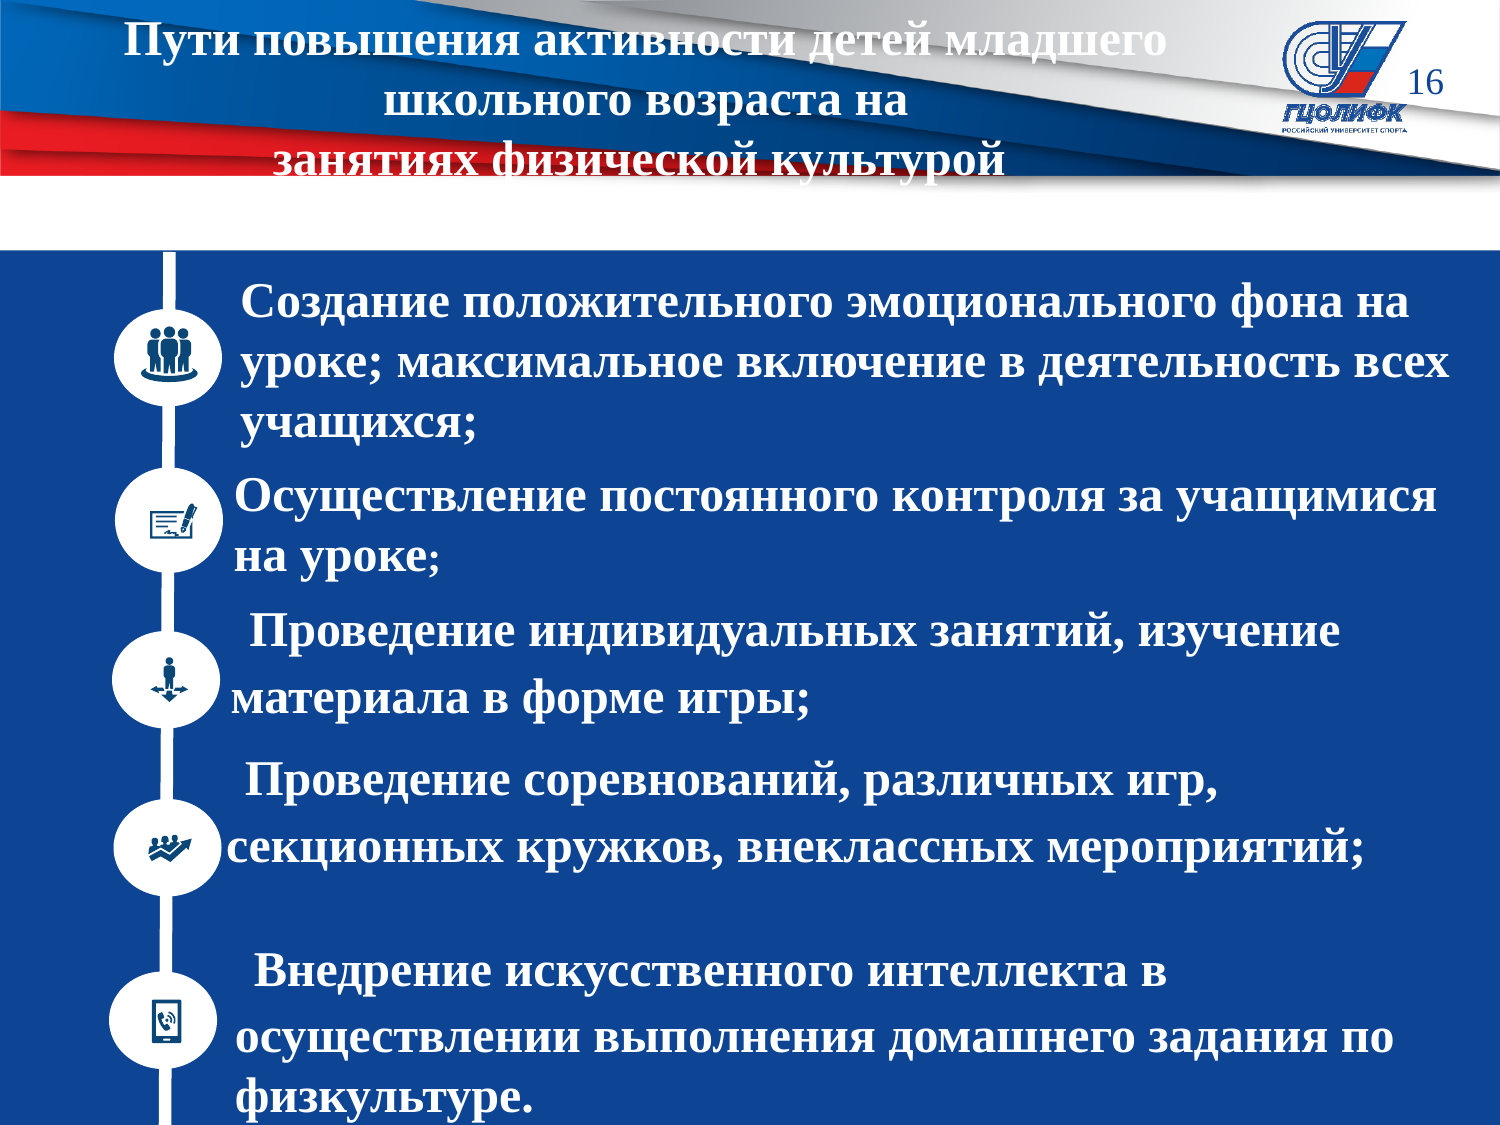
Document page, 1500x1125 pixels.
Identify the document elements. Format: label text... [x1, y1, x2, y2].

text_box [150, 503, 198, 539]
text_box [163, 657, 176, 686]
text_box Осуществление постоянного контроля за учащимися на уроке; [233, 461, 1475, 582]
text_box [112, 307, 224, 408]
text_box [151, 999, 182, 1044]
text_box [141, 326, 198, 383]
text_box [112, 691, 220, 730]
picture [0, 0, 1500, 193]
text_box [161, 691, 178, 702]
text_box Проведение соревнований, различных игр, секционных кружков, внеклассных мероприятий; [226, 712, 1470, 873]
text_box [148, 834, 192, 863]
text_box [107, 970, 219, 1071]
text_box Создание положительного эмоционального фона на уроке; максимальное включение в деятельность всех учащихся; [240, 267, 1451, 461]
text_box [0, 249, 1500, 1125]
text_box [110, 629, 222, 686]
text_box [113, 466, 225, 574]
text_box Проведение индивидуальных занятий, изучение материала в форме игры; [230, 563, 1442, 712]
text_box [112, 797, 223, 898]
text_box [0, 686, 604, 691]
text_box Внедрение искусственного интеллекта в осуществлении выполнения домашнего задания по физкультуре. [235, 902, 1433, 1123]
